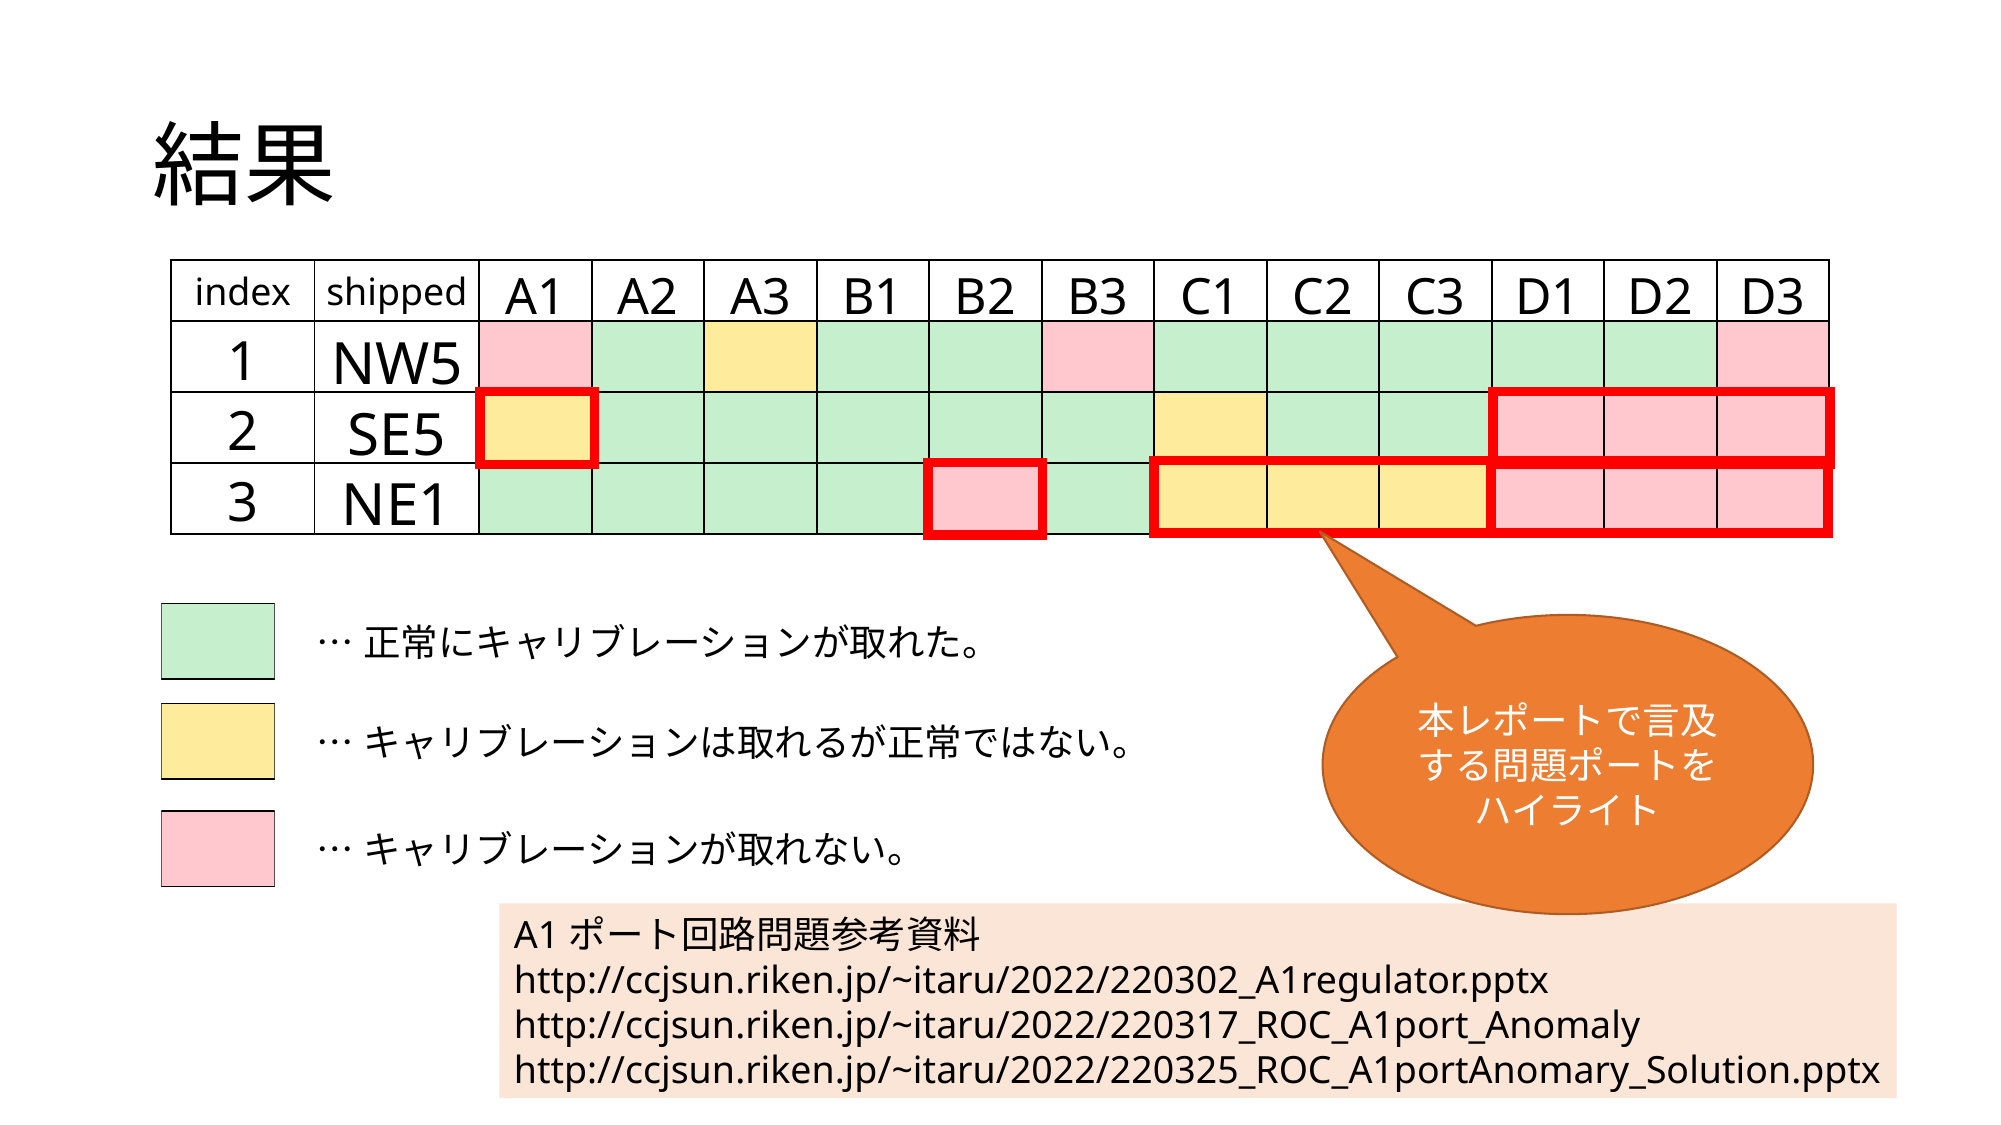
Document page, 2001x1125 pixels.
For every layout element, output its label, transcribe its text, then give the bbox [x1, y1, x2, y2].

table_header C2 [1268, 261, 1378, 320]
table_header shipped [315, 261, 478, 320]
picture [161, 703, 276, 780]
table_cell [818, 393, 928, 462]
text_box [479, 391, 596, 465]
table_cell NE1 [315, 464, 478, 533]
table_cell 2 [172, 393, 314, 462]
table_cell [1043, 393, 1153, 462]
table_header C1 [1155, 261, 1266, 320]
table_cell NW5 [315, 322, 478, 391]
text_box [1153, 460, 1490, 534]
text_box [927, 461, 1044, 536]
table_cell [593, 322, 703, 391]
table_header D2 [1605, 261, 1716, 320]
table_cell [1043, 322, 1153, 391]
table_header A3 [705, 261, 816, 320]
table_header B3 [1043, 261, 1153, 320]
table_cell SE5 [315, 393, 478, 462]
table_header A2 [593, 261, 703, 320]
table_cell [1493, 322, 1603, 391]
table_cell [1380, 393, 1491, 460]
table_cell [930, 393, 1041, 461]
text_box [1490, 460, 1829, 534]
text_box 本レポートで言及する問題ポートをハイライト [1318, 530, 1815, 916]
table_cell 3 [172, 464, 314, 533]
table_cell [1268, 322, 1378, 391]
picture [161, 603, 276, 680]
table_header B2 [930, 261, 1041, 320]
table_cell [705, 322, 816, 391]
table_cell [705, 464, 816, 533]
table_cell [818, 322, 928, 391]
table_header D1 [1493, 261, 1603, 320]
table_header C3 [1380, 261, 1491, 320]
table_cell [1380, 322, 1491, 391]
table_header index [172, 261, 314, 320]
table_cell [593, 464, 703, 533]
table_cell [818, 464, 927, 533]
table_cell [1605, 322, 1716, 391]
table_header A1 [480, 261, 591, 320]
table_cell [1718, 322, 1828, 391]
picture [161, 810, 276, 888]
table_cell 1 [172, 322, 314, 391]
table_cell [1268, 393, 1378, 460]
table_cell [930, 322, 1041, 391]
text_box …キャリブレーションが取れない。 [301, 818, 1261, 879]
text_box …正常にキャリブレーションが取れた。 [301, 611, 1261, 671]
text_box [1492, 391, 1831, 465]
table_cell [705, 393, 816, 462]
text_box …キャリブレーションは取れるが正常ではない。 [301, 711, 1261, 771]
table_cell [596, 393, 703, 462]
table_cell [1044, 464, 1153, 533]
table_cell [480, 322, 591, 391]
table_header D3 [1718, 261, 1828, 320]
table_cell [480, 465, 591, 533]
table_header B1 [818, 261, 928, 320]
title 結果 [137, 59, 1863, 278]
text_box A1ポート回路問題参考資料 http://ccjsun.riken.jp/~itaru/2022/220302_A1regulator.pptx http://ccjsun.riken.jp/~itaru/2022/220317_ROC_A1port_Anomaly http://ccjsun.riken.jp/~itaru/2022/220325_ROC_A1portAnomary_Solution.pptx [499, 903, 1897, 1099]
table_cell [1155, 393, 1266, 460]
table_cell [1155, 322, 1266, 391]
